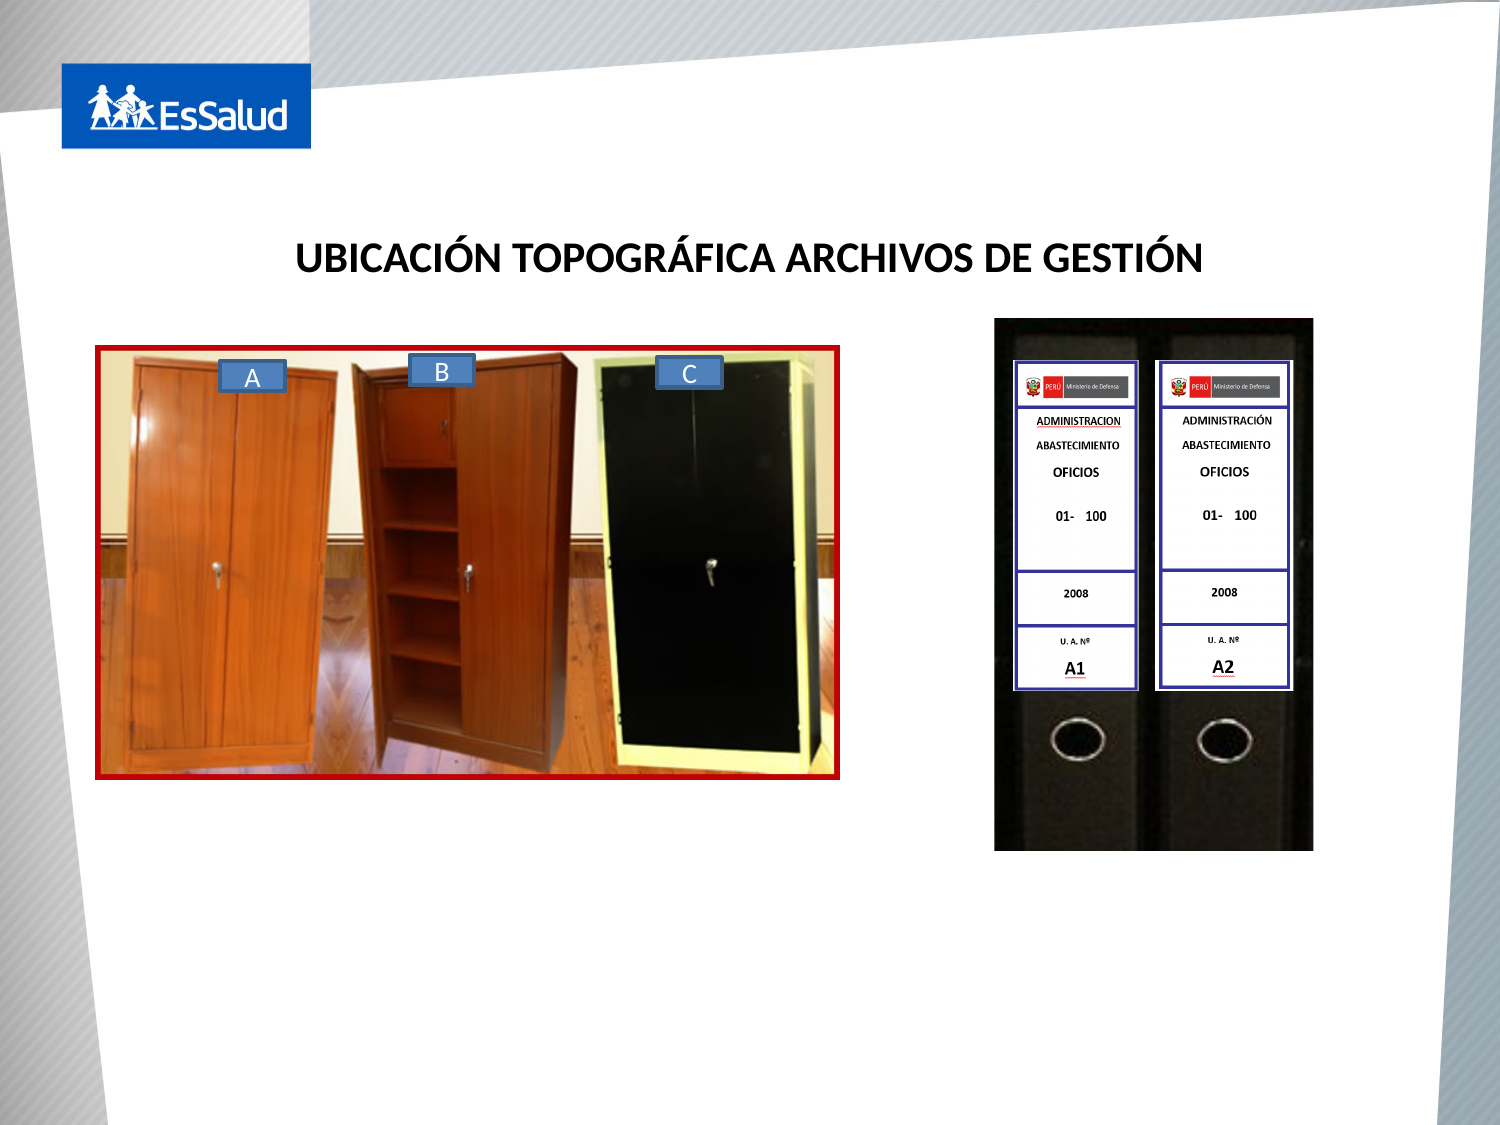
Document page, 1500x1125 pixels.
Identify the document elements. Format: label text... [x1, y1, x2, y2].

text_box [95, 345, 840, 780]
picture [0, 0, 1500, 1125]
title UBICACIÓN TOPOGRÁFICA ARCHIVOS DE GESTIÓN [140, 163, 1360, 346]
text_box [993, 318, 1314, 851]
